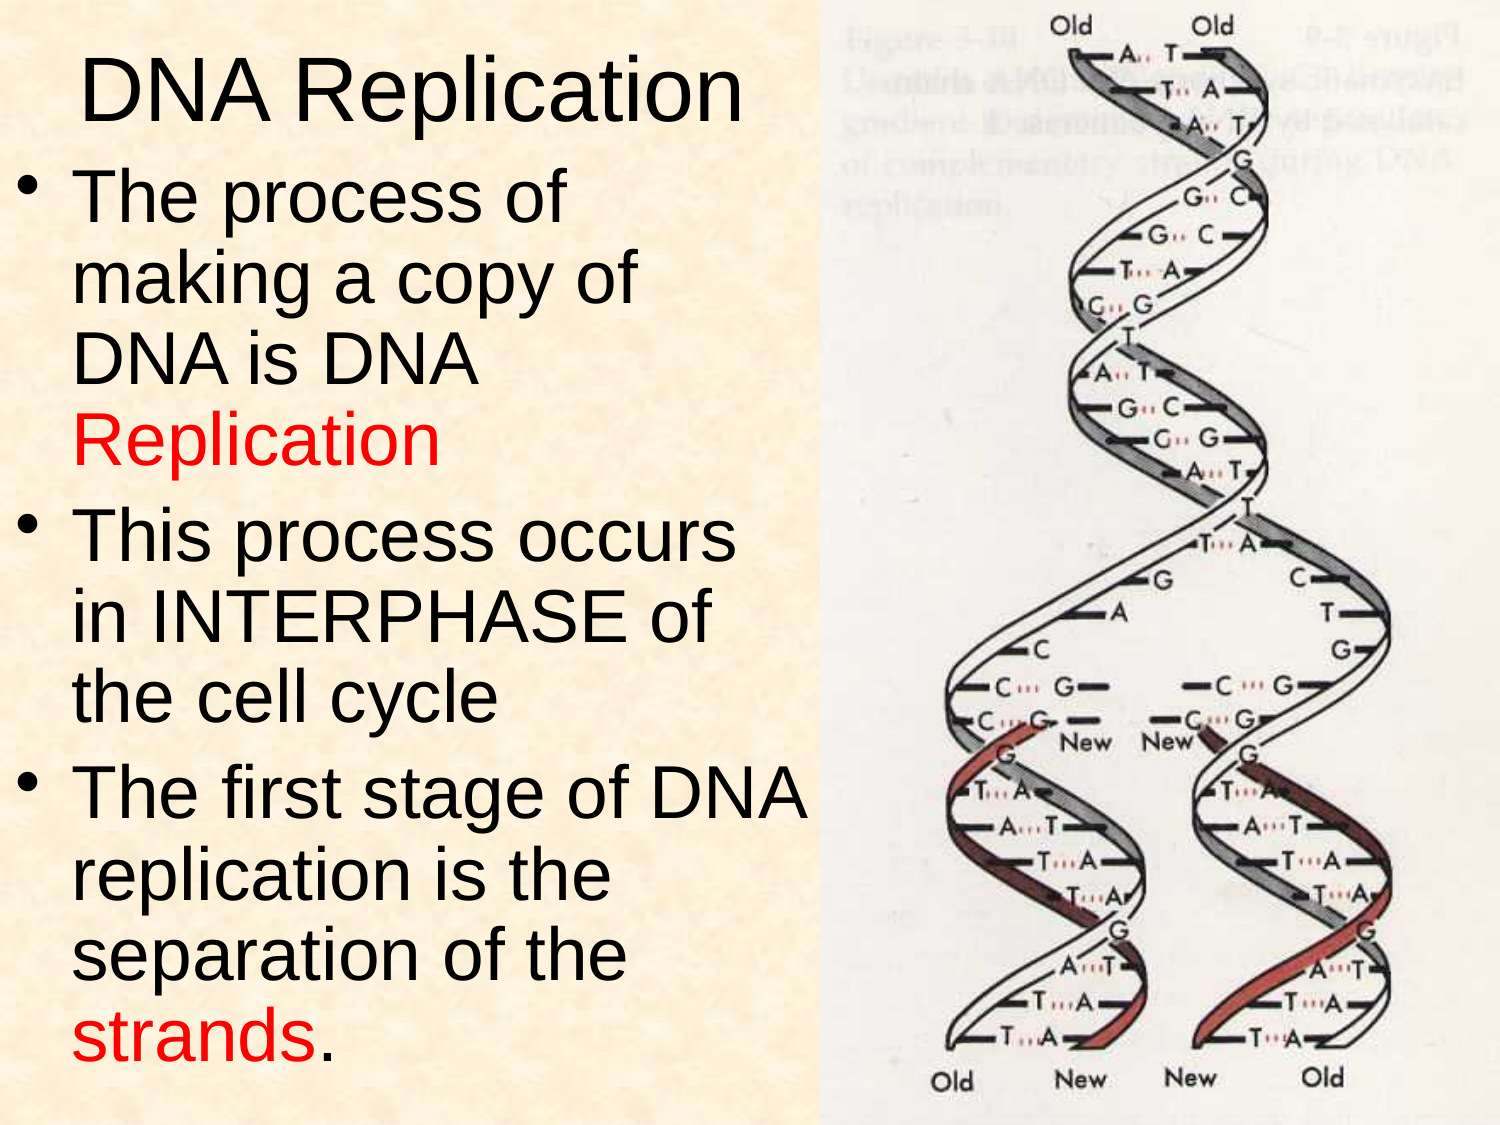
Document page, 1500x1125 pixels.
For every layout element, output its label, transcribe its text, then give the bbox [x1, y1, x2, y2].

list The process of making a copy of DNA is DNA Replication This process occurs in INTERPHASE of the cell cycle The first stage of DNA replication is the separation of the strands. [0, 149, 815, 1125]
title DNA Replication [0, 0, 818, 149]
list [820, 0, 1500, 1125]
